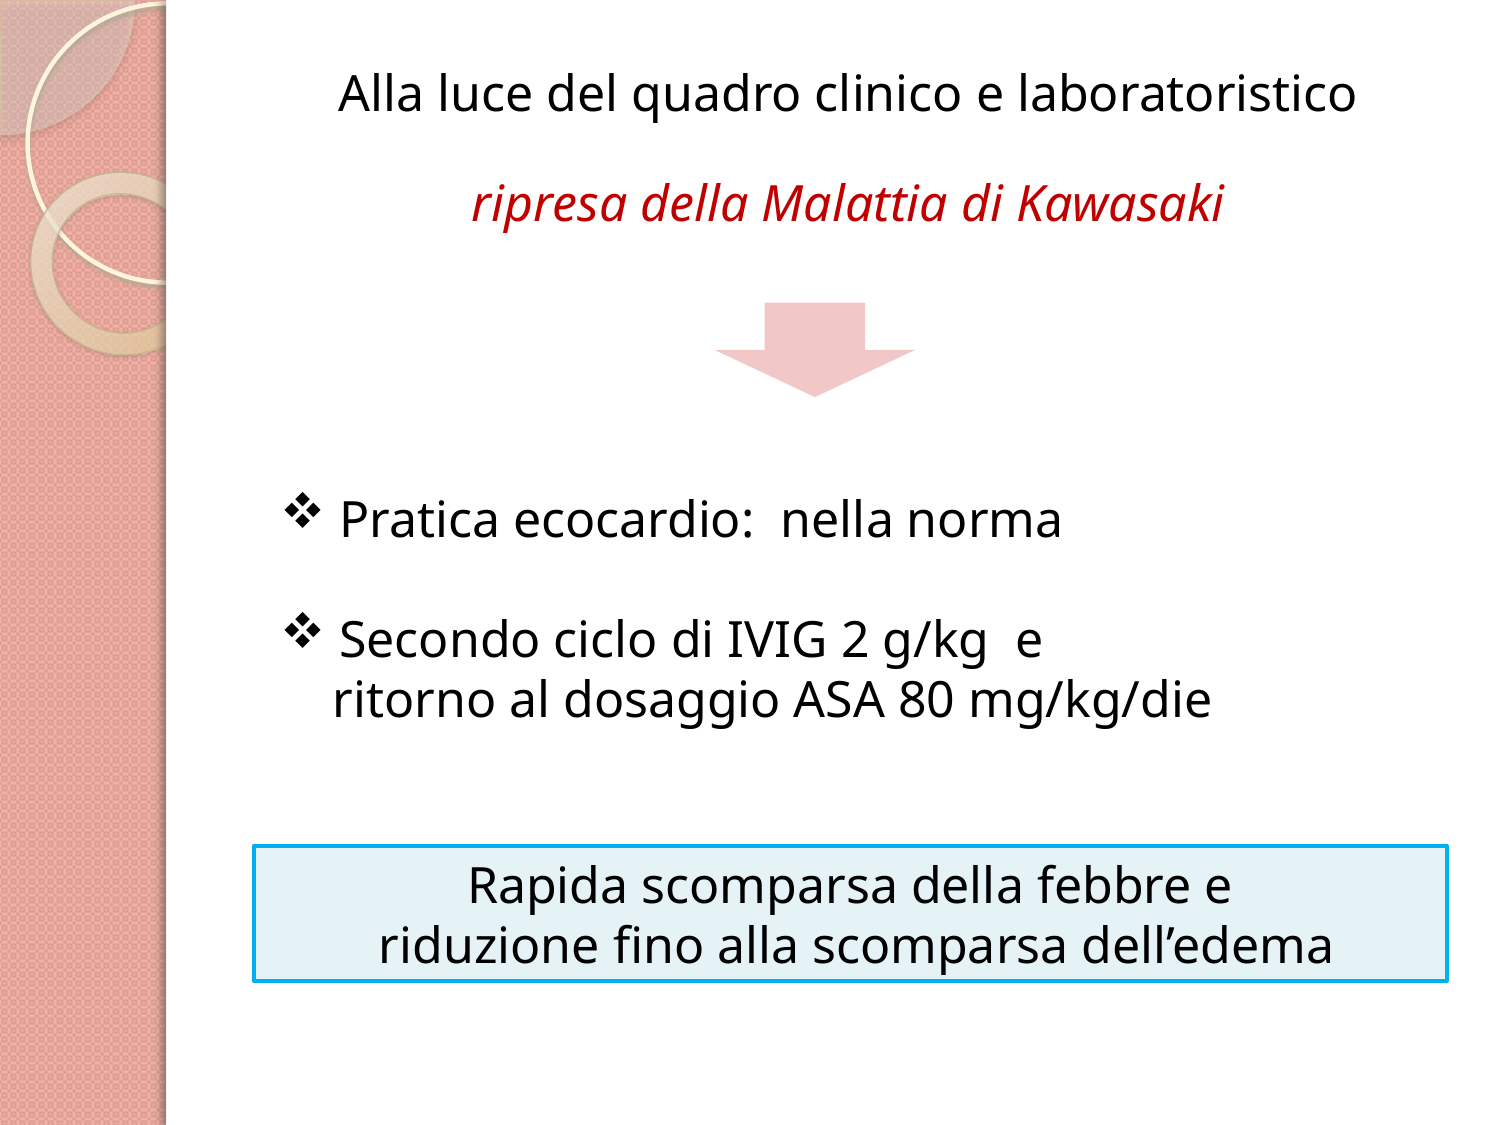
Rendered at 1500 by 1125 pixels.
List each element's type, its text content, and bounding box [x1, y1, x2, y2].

text_box Pratica ecocardio: nella norma Secondo ciclo di IVIG 2 g/kg e ritorno al dosaggio ASA 80 mg/kg/die [265, 479, 1341, 735]
text_box Rapida scomparsa della febbre e riduzione fino alla scomparsa dell’edema [253, 845, 1447, 981]
list Alla luce del quadro clinico e laboratoristico ripresa della Malattia di Kawasaki [218, 54, 1466, 303]
text_box [712, 300, 918, 399]
